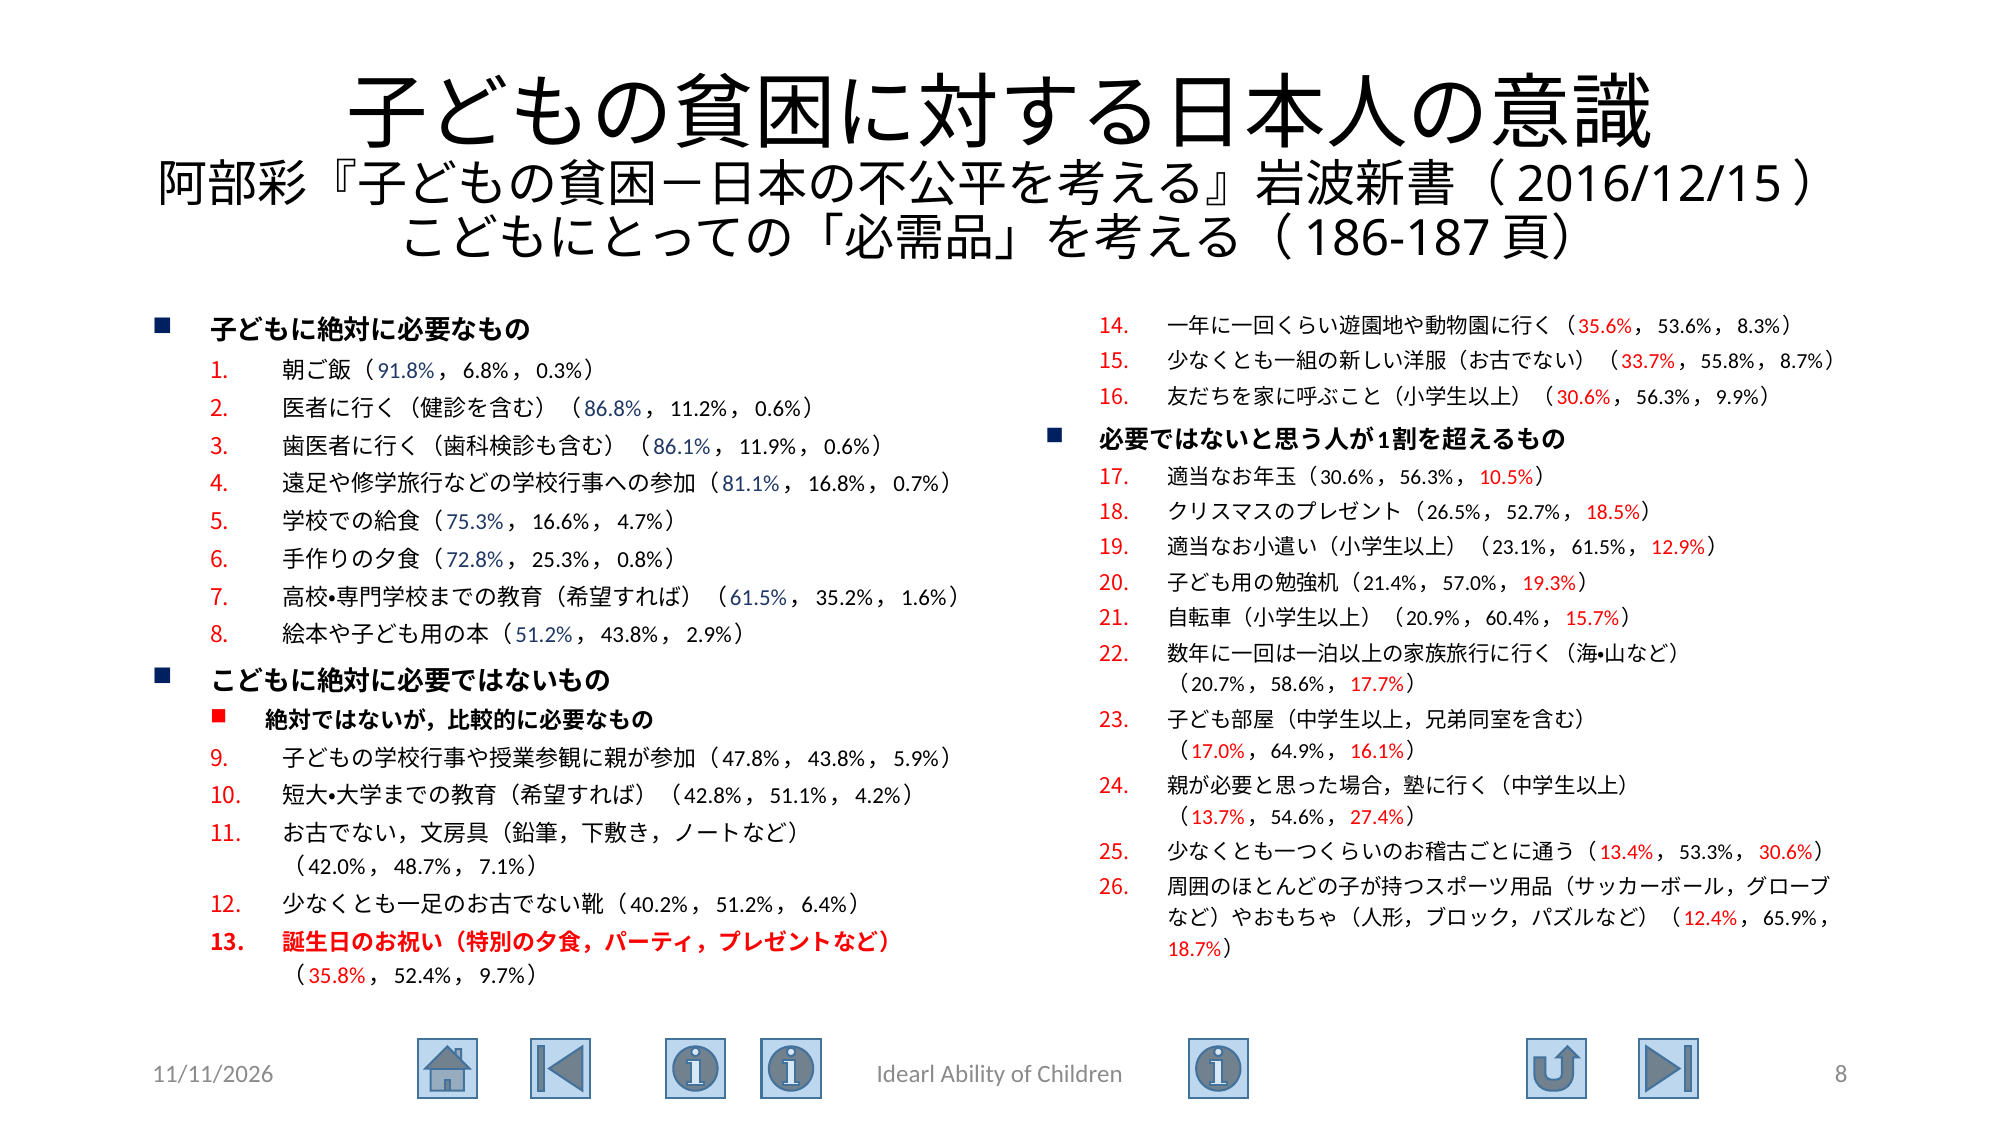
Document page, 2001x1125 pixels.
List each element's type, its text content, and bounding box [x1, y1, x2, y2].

list 一年に一回くらい遊園地や動物園に行く（35.6%，53.6%，8.3%） 少なくとも一組の新しい洋服（お古でない）（33.7%，55.8%，8.7%） 友だちを家に呼ぶこと（小学生以上）（30.6%，56.3%，9.9%） 必要ではないと思う人が1割を超えるもの 適当なお年玉（30.6%，56.3%，10.5%） クリスマスのプレゼント（26.5%，52.7%，18.5%） 適当なお小遣い（小学生以上）（23.1%，61.5%，12.9%） 子ども用の勉強机（21.4%，57.0%，19.3%） 自転車（小学生以上）（20.9%，60.4%，15.7%） 数年に一回は一泊以上の家族旅行に行く（海・山など）（20.7%，58.6%，17.7%） 子ども部屋（中学生以上，兄弟同室を含む）（17.0%，64.9%，16.1%） 親が必要と思った場合，塾に行く（中学生以上）（13.7%，54.6%，27.4%） 少なくとも一つくらいのお稽古ごとに通う（13.4%，53.3%，30.6%） 周囲のほとんどの子が持つスポーツ用品（サッカーボール，グローブなど）やおもちゃ（人形，ブロック，パズルなど）（12.4%，65.9%，18.7%） [1030, 299, 1863, 1014]
slide_number 8 [1412, 1042, 1863, 1103]
title 子どもの貧困に対する日本人の意識 阿部彩『子どもの貧困－日本の不公平を考える』岩波新書（2016/12/15） こどもにとっての「必需品」を考える（186-187頁） [137, 59, 1863, 278]
list 子どもに絶対に必要なもの 朝ご飯（91.8%，6.8%，0.3%） 医者に行く（健診を含む）（86.8%，11.2%，0.6%） 歯医者に行く（歯科検診も含む）（86.1%，11.9%，0.6%） 遠足や修学旅行などの学校行事への参加（81.1%，16.8%，0.7%） 学校での給食（75.3%，16.6%，4.7%） 手作りの夕食（72.8%，25.3%，0.8%） 高校・専門学校までの教育（希望すれば）（61.5%，35.2%，1.6%） 絵本や子ども用の本（51.2%，43.8%，2.9%） こどもに絶対に必要ではないもの 絶対ではないが，比較的に必要なもの 子どもの学校行事や授業参観に親が参加（47.8%，43.8%，5.9%） 短大・大学までの教育（希望すれば）（42.8%，51.1%，4.2%） お古でない，文房具（鉛筆，下敷き，ノートなど）（42.0%，48.7%，7.1%） 少なくとも一足のお古でない靴（40.2%，51.2%，6.4%） 誕生日のお祝い（特別の夕食，パーティ，プレゼントなど）（35.8%，52.4%，9.7%） [137, 299, 1030, 1014]
footer Idearl Ability of Children [662, 1042, 1338, 1103]
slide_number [137, 1042, 588, 1103]
